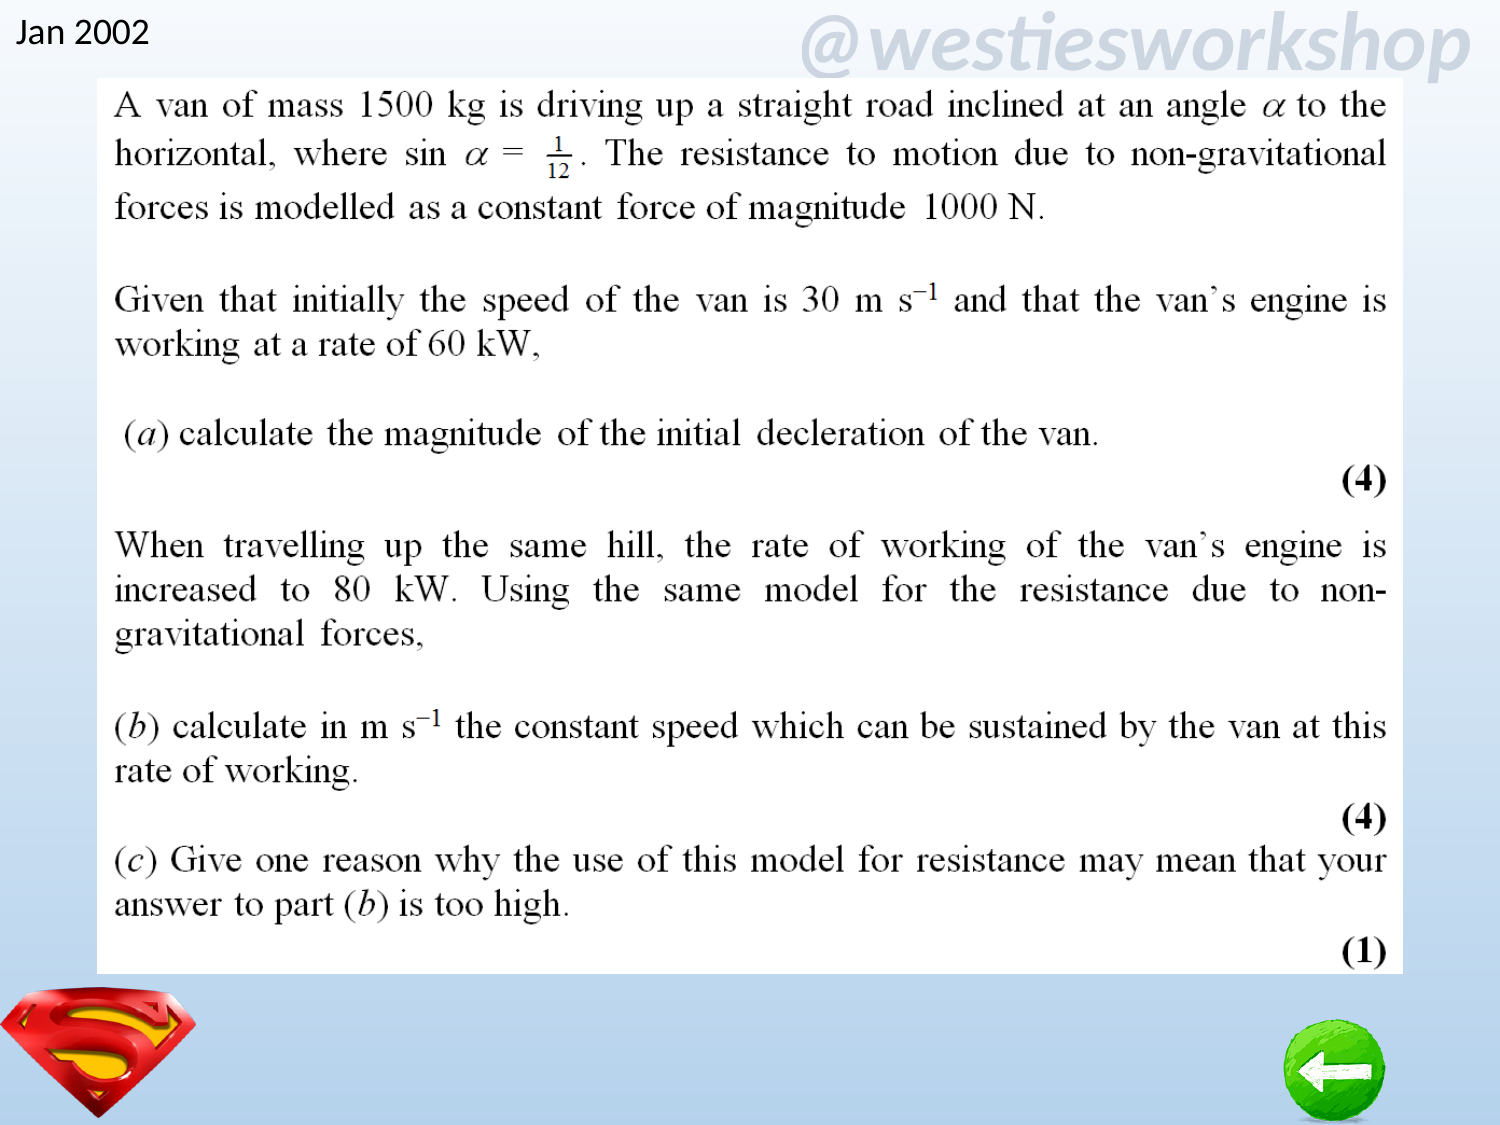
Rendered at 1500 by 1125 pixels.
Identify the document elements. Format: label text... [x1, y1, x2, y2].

picture [1281, 1019, 1387, 1125]
picture [97, 78, 1403, 974]
text_box Jan 2002 [1, 0, 165, 60]
picture [0, 987, 196, 1118]
